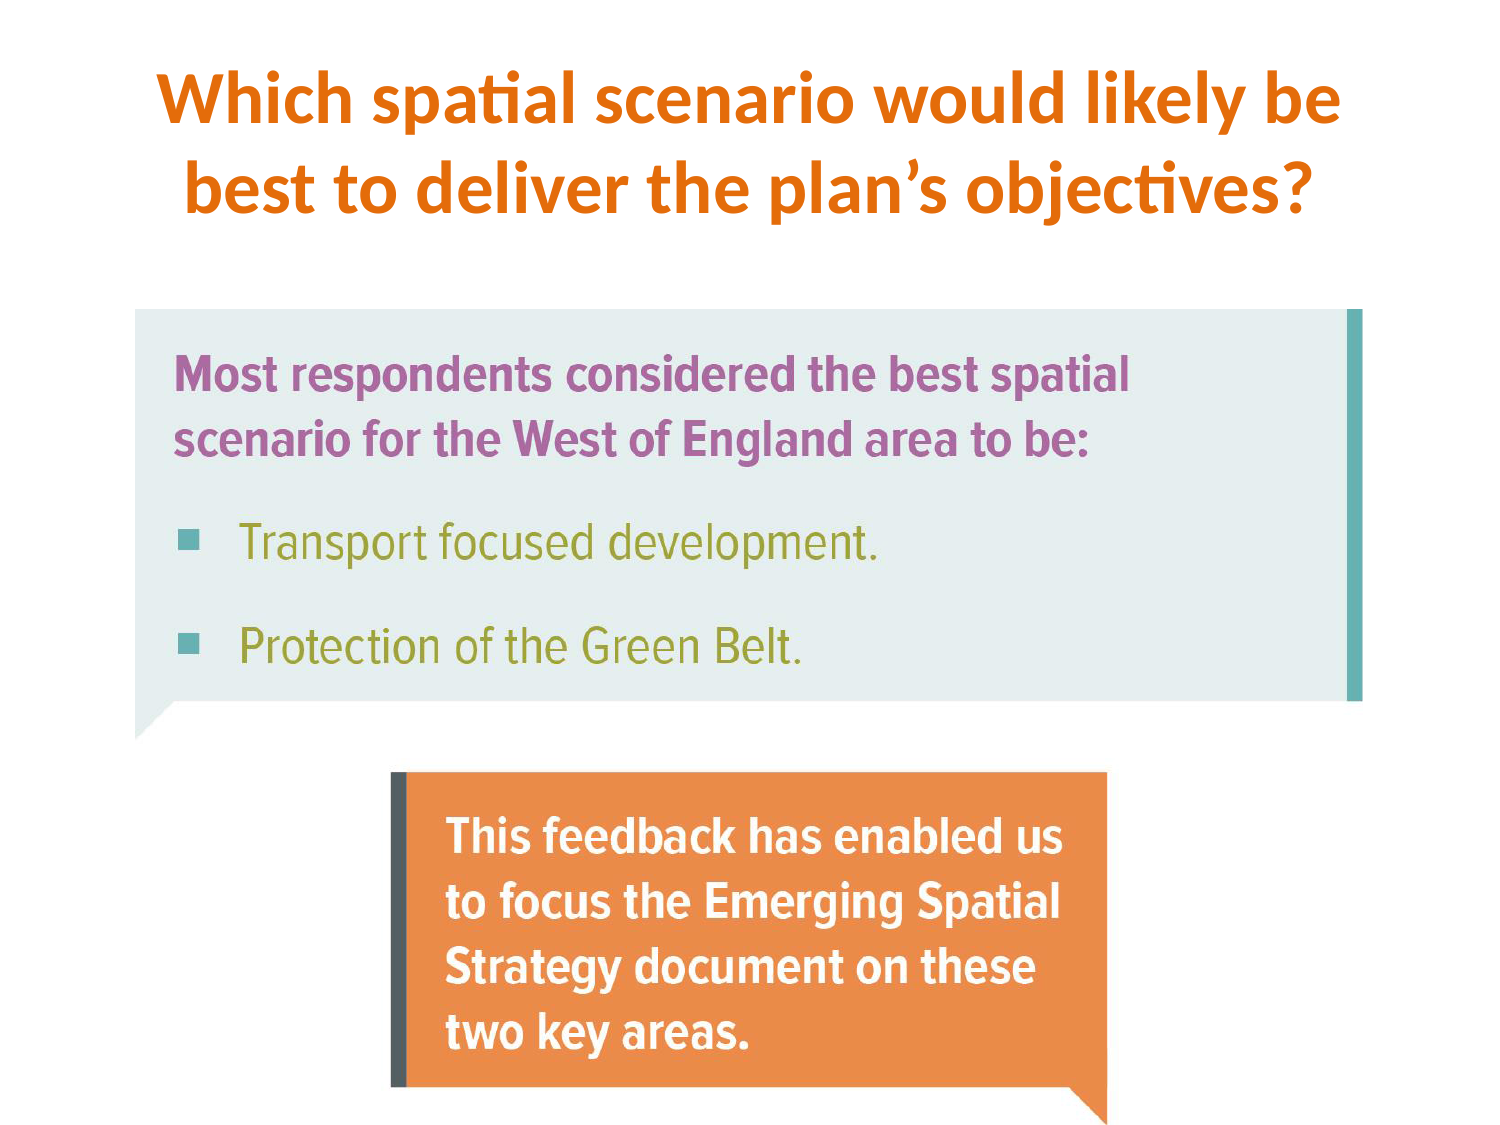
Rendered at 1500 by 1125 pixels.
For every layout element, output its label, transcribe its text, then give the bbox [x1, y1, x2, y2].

picture [135, 309, 1363, 1125]
title Which spatial scenario would likely be best to deliver the plan’s objectives? [75, 45, 1425, 233]
